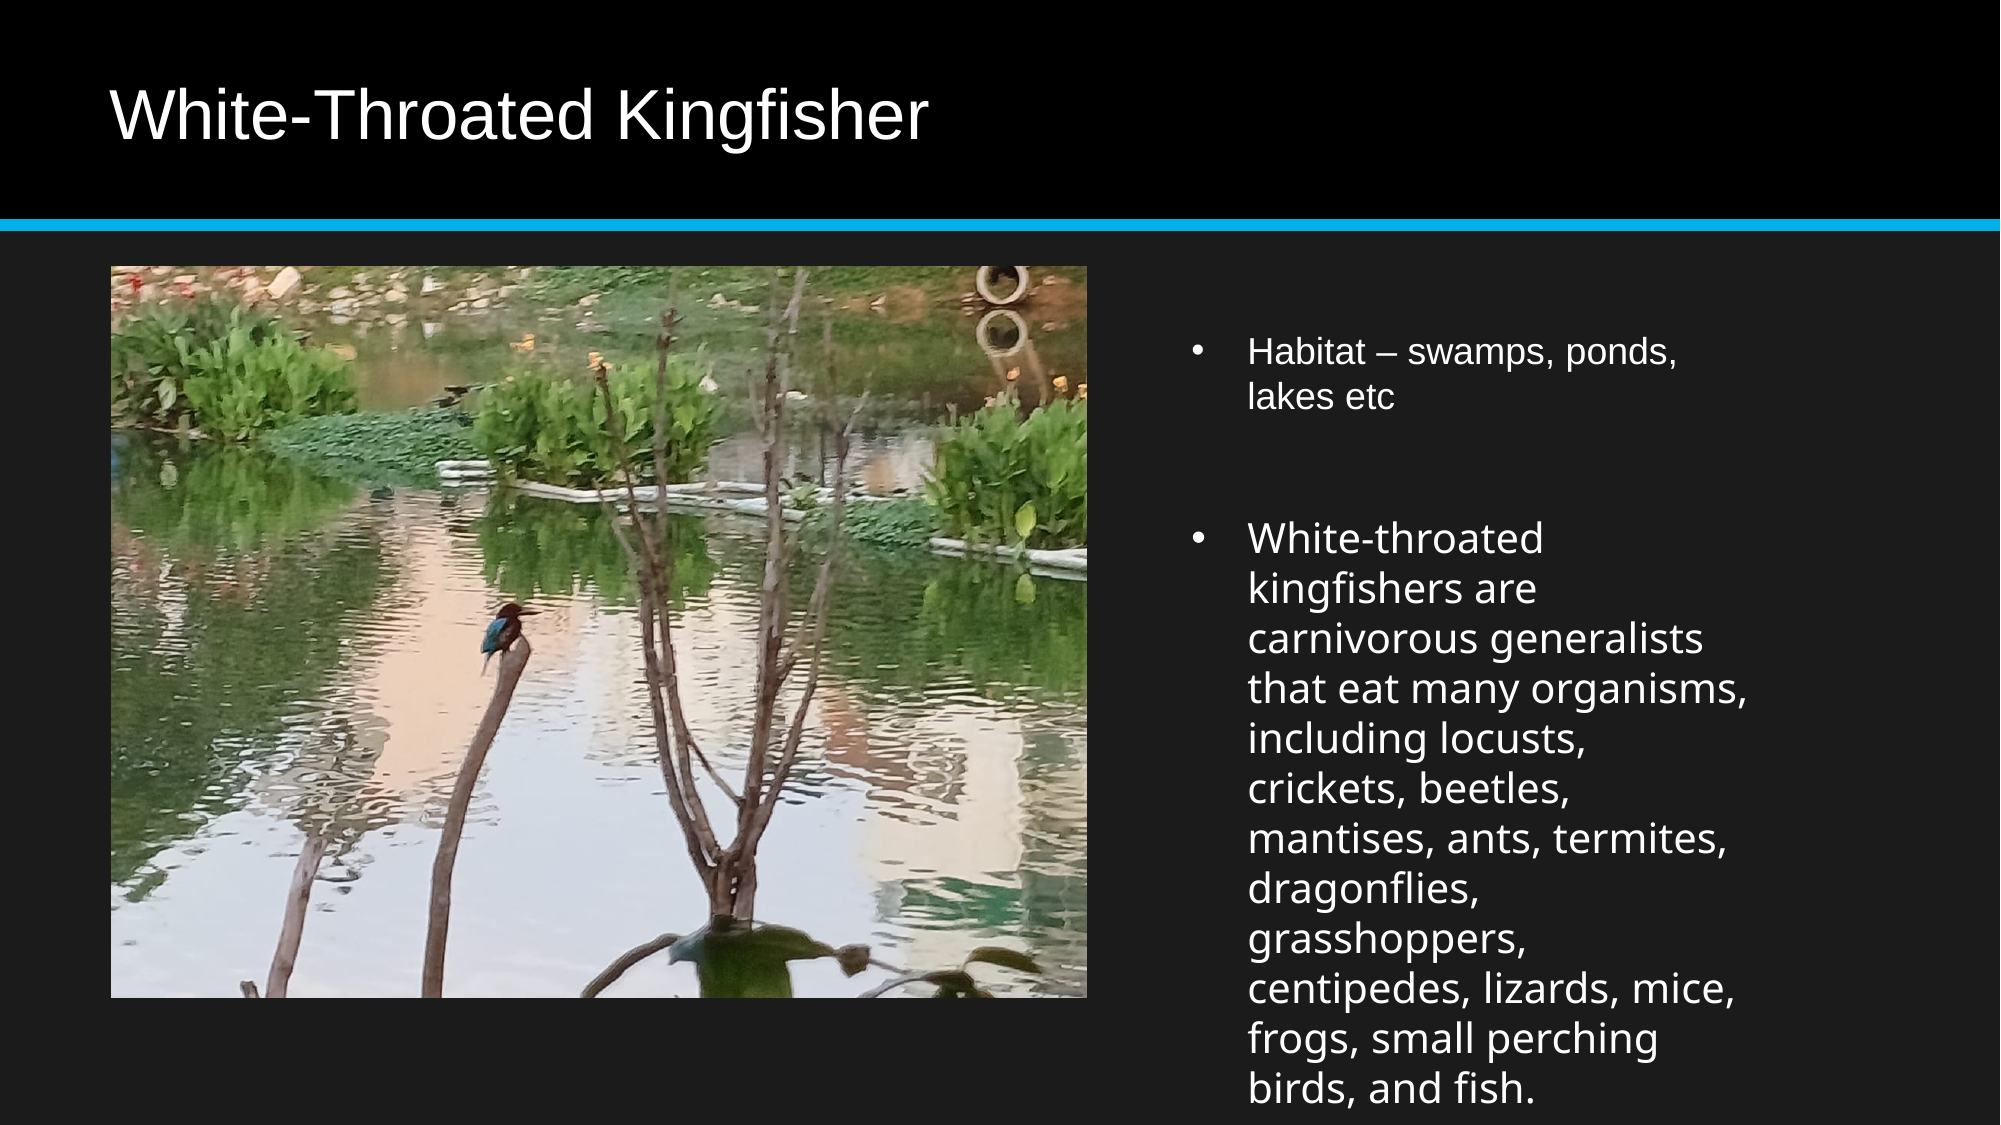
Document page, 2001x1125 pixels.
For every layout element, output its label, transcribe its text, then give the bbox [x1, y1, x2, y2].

text_box Habitat – swamps, ponds, lakes etc White-throated kingfishers are carnivorous generalists that eat many organisms, including locusts, crickets, beetles, mantises, ants, termites, dragonflies, grasshoppers, centipedes, lizards, mice, frogs, small perching birds, and fish. [1176, 319, 1767, 1125]
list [111, 266, 1087, 998]
title White-Throated Kingfisher [94, 26, 1745, 207]
